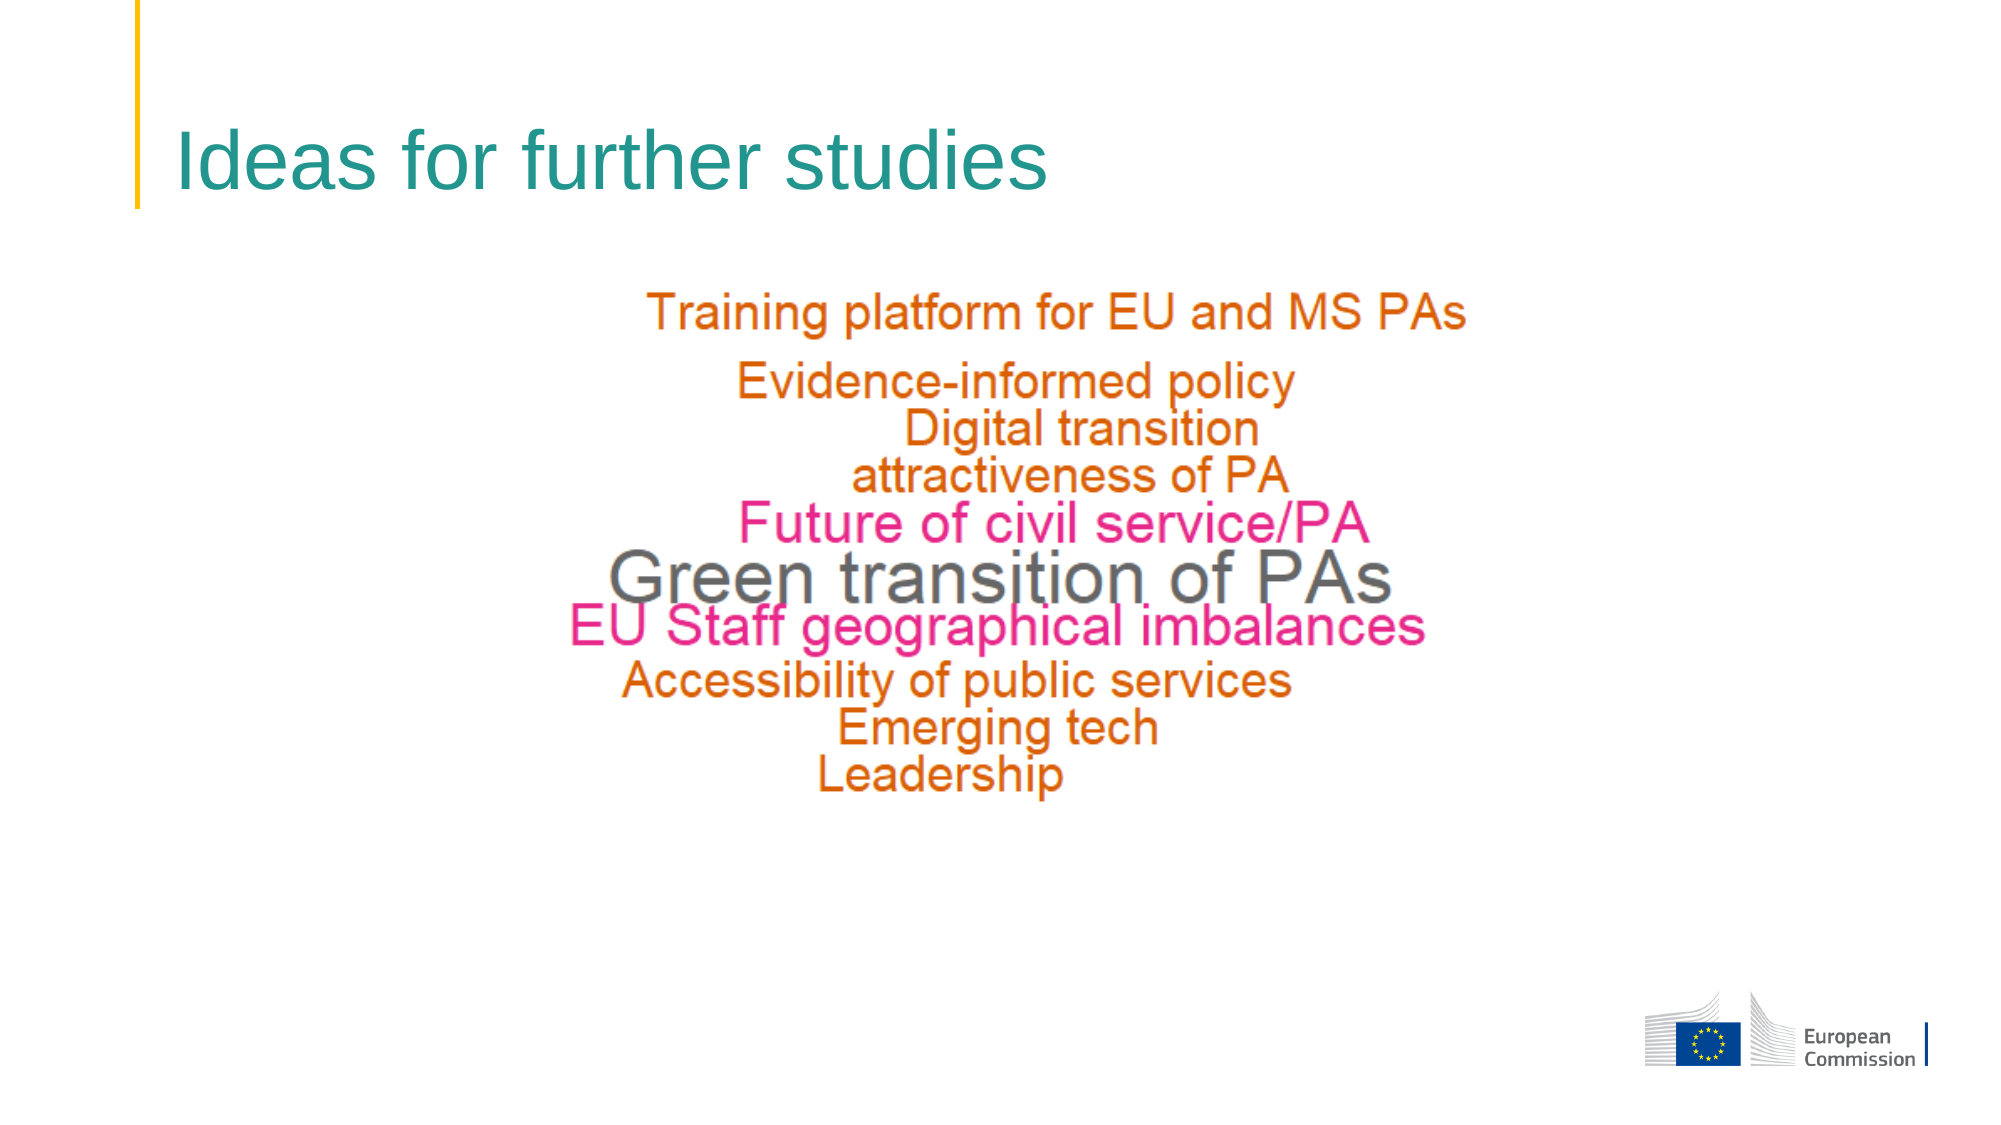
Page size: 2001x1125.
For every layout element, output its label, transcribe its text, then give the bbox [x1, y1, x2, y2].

title Ideas for further studies [159, 79, 1885, 208]
picture [1645, 991, 1928, 1066]
picture [544, 272, 1499, 853]
